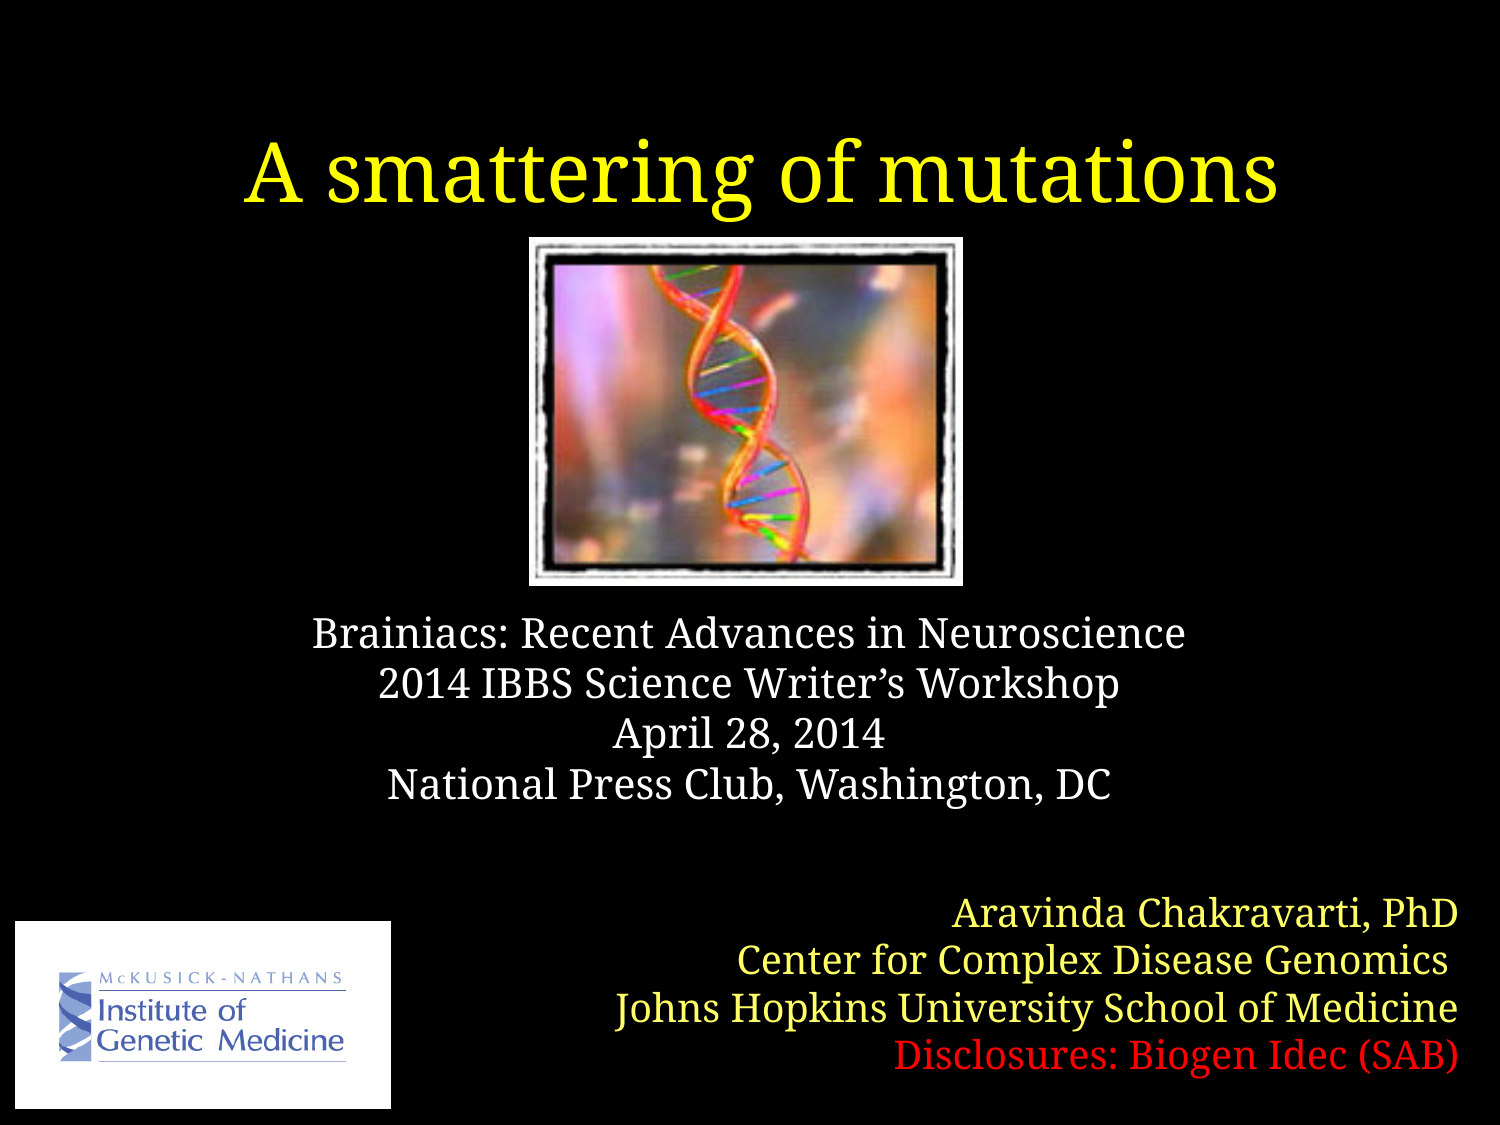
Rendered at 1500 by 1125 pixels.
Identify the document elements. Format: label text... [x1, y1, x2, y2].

title A smattering of mutations [187, 75, 1338, 263]
text_box Aravinda Chakravarti, PhD Center for Complex Disease Genomics Johns Hopkins University School of Medicine Disclosures: Biogen Idec (SAB) [512, 880, 1475, 1086]
text_box Brainiacs: Recent Advances in Neuroscience 2014 IBBS Science Writer’s Workshop April 28, 2014 National Press Club, Washington, DC [297, 599, 1202, 815]
picture [14, 920, 391, 1109]
picture [528, 237, 963, 586]
